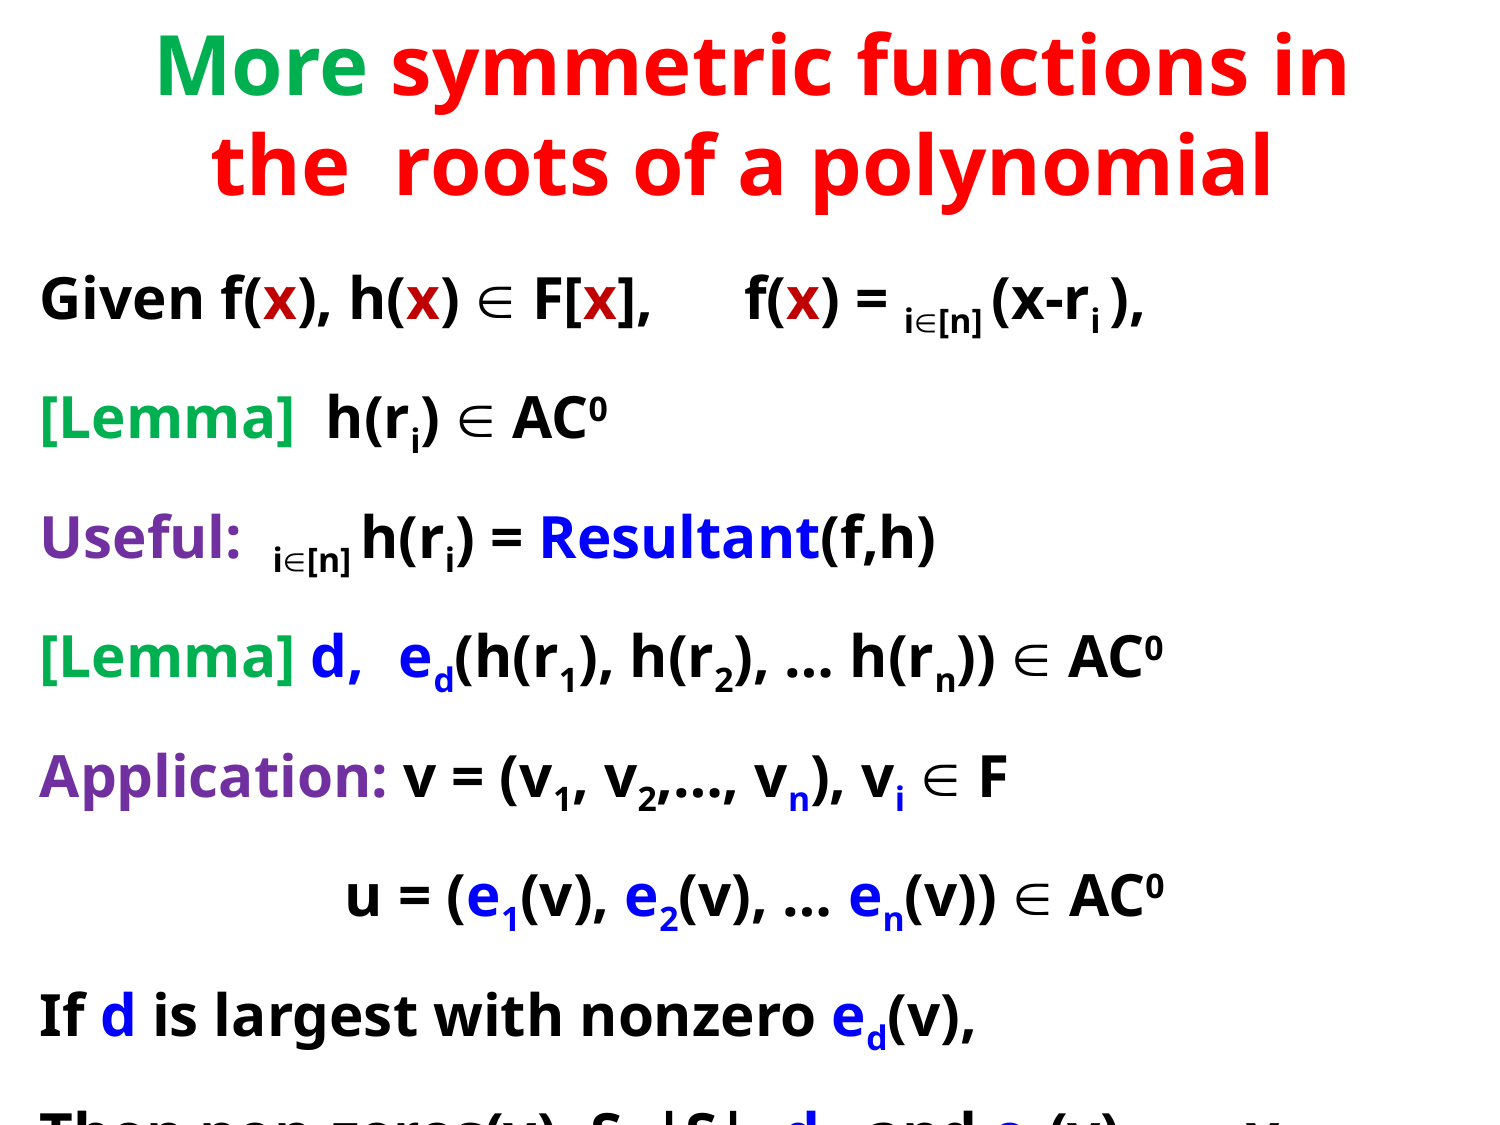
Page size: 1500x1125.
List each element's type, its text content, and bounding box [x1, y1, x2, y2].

title More symmetric functions in the roots of a polynomial [93, 0, 1413, 238]
